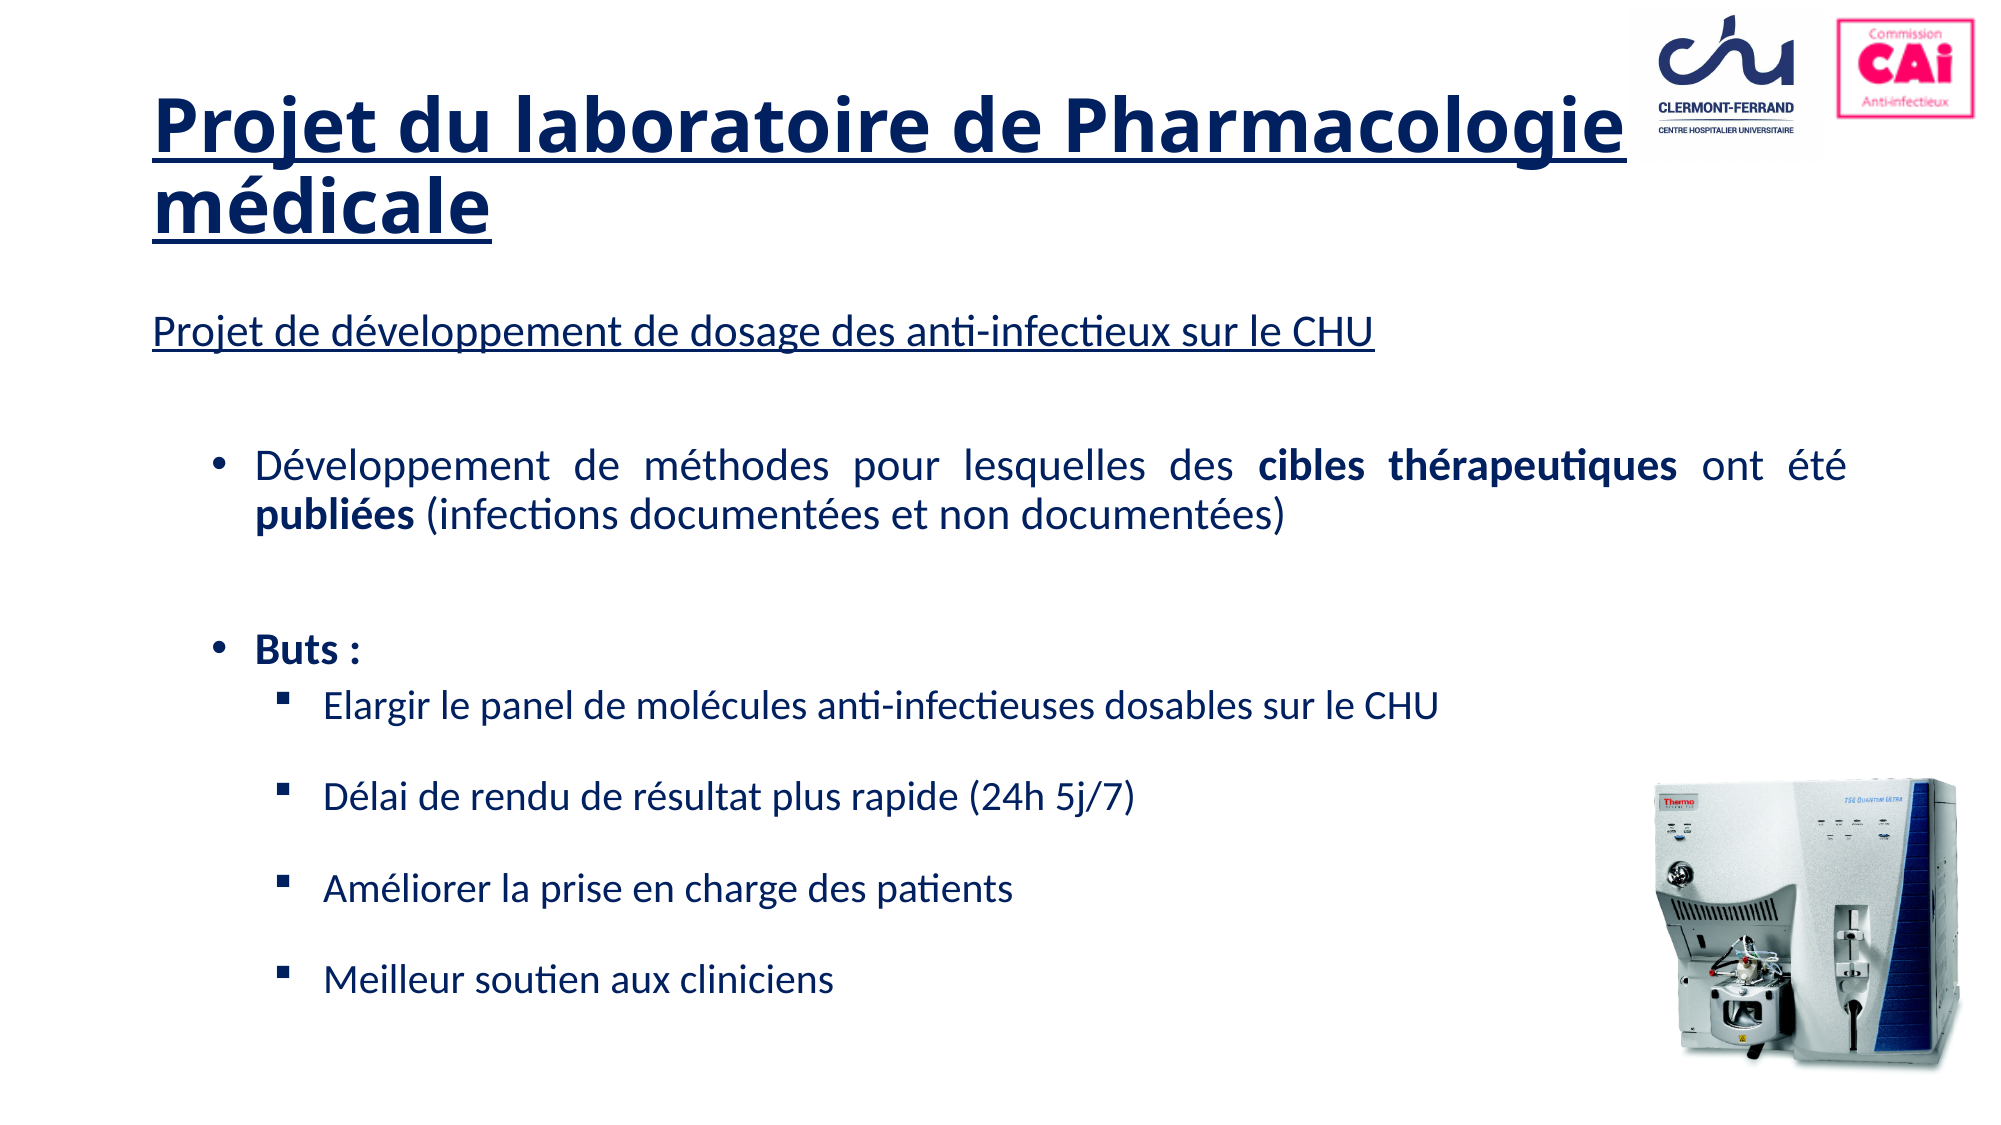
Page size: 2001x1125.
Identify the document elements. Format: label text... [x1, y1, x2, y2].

picture [1645, 776, 1970, 1077]
title Projet du laboratoire de Pharmacologie médicale [137, 59, 1863, 278]
list Projet de développement de dosage des anti-infectieux sur le CHU Développement de méthodes pour lesquelles des cibles thérapeutiques ont été publiées (infections documentées et non documentées) Buts : Elargir le panel de molécules anti-infectieuses dosables sur le CHU Délai de rendu de résultat plus rapide (24h 5j/7) Améliorer la prise en charge des patients Meilleur soutien aux cliniciens [137, 299, 1863, 1014]
picture [1628, 3, 1990, 165]
